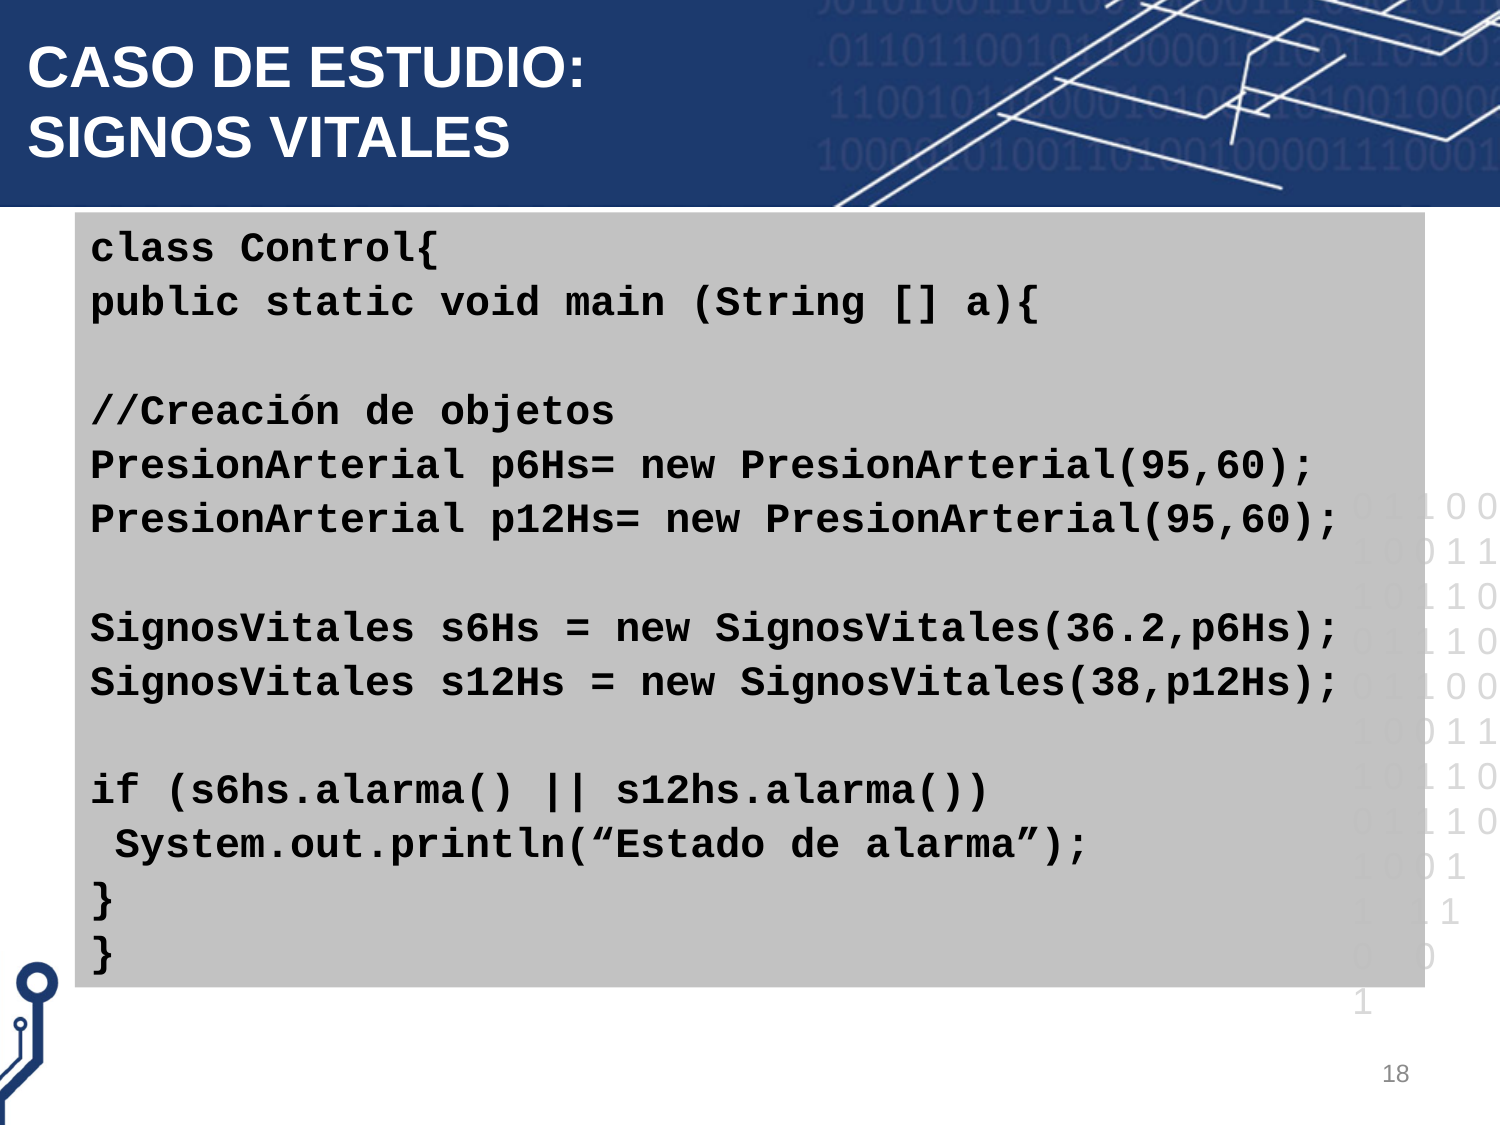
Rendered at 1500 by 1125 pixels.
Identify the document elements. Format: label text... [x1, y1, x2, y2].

slide_number 18 [1074, 1042, 1425, 1103]
picture [0, 951, 64, 1125]
title CASO DE ESTUDIO: SIGNOS VITALES [12, 5, 963, 193]
picture [0, 0, 1500, 207]
text_box class Control{ public static void main (String [] a){ //Creación de objetos PresionArterial p6Hs= new PresionArterial(95,60); PresionArterial p12Hs= new PresionArterial(95,60); SignosVitales s6Hs = new SignosVitales(36.2,p6Hs); SignosVitales s12Hs = new SignosVitales(38,p12Hs); if (s6hs.alarma() || s12hs.alarma()) System.out.println(“Estado de alarma”); } } [74, 212, 1425, 988]
